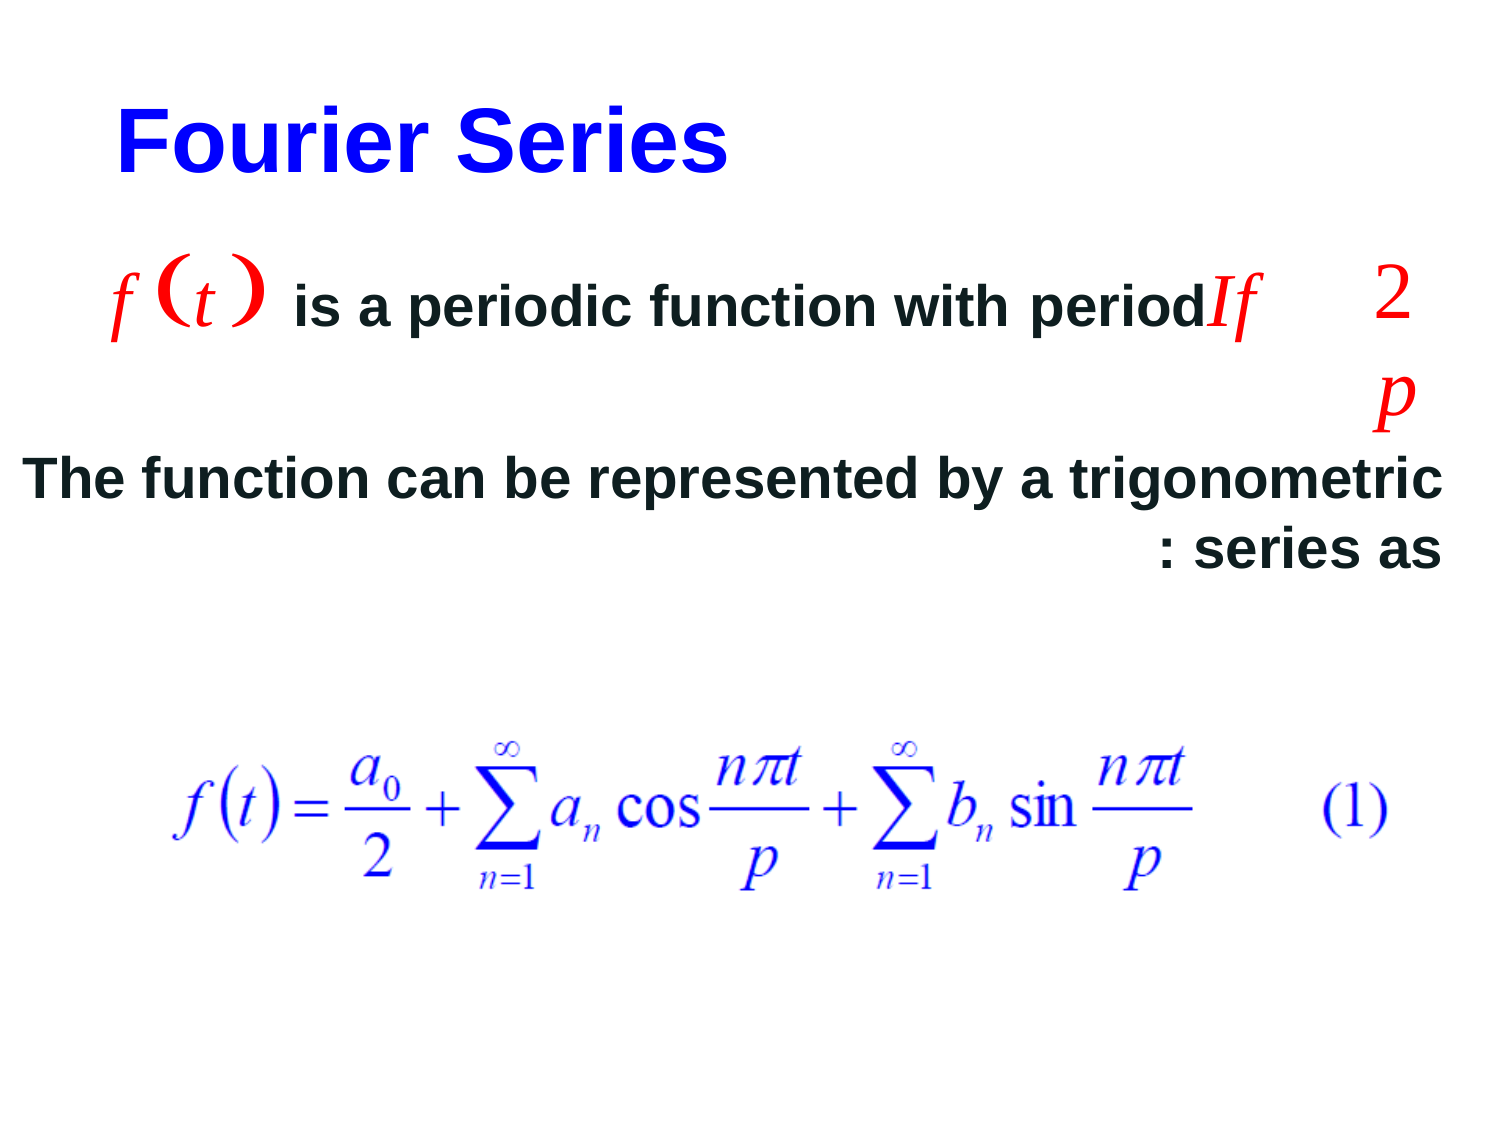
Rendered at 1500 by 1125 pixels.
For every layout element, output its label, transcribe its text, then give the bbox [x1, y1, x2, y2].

text_box The function can be represented by a trigonometric series as: [12, 437, 1446, 580]
text_box Fourier Series If f t  is a periodic function with period [14, 46, 1259, 347]
text_box 2 p [1313, 234, 1420, 433]
picture [162, 699, 1393, 941]
